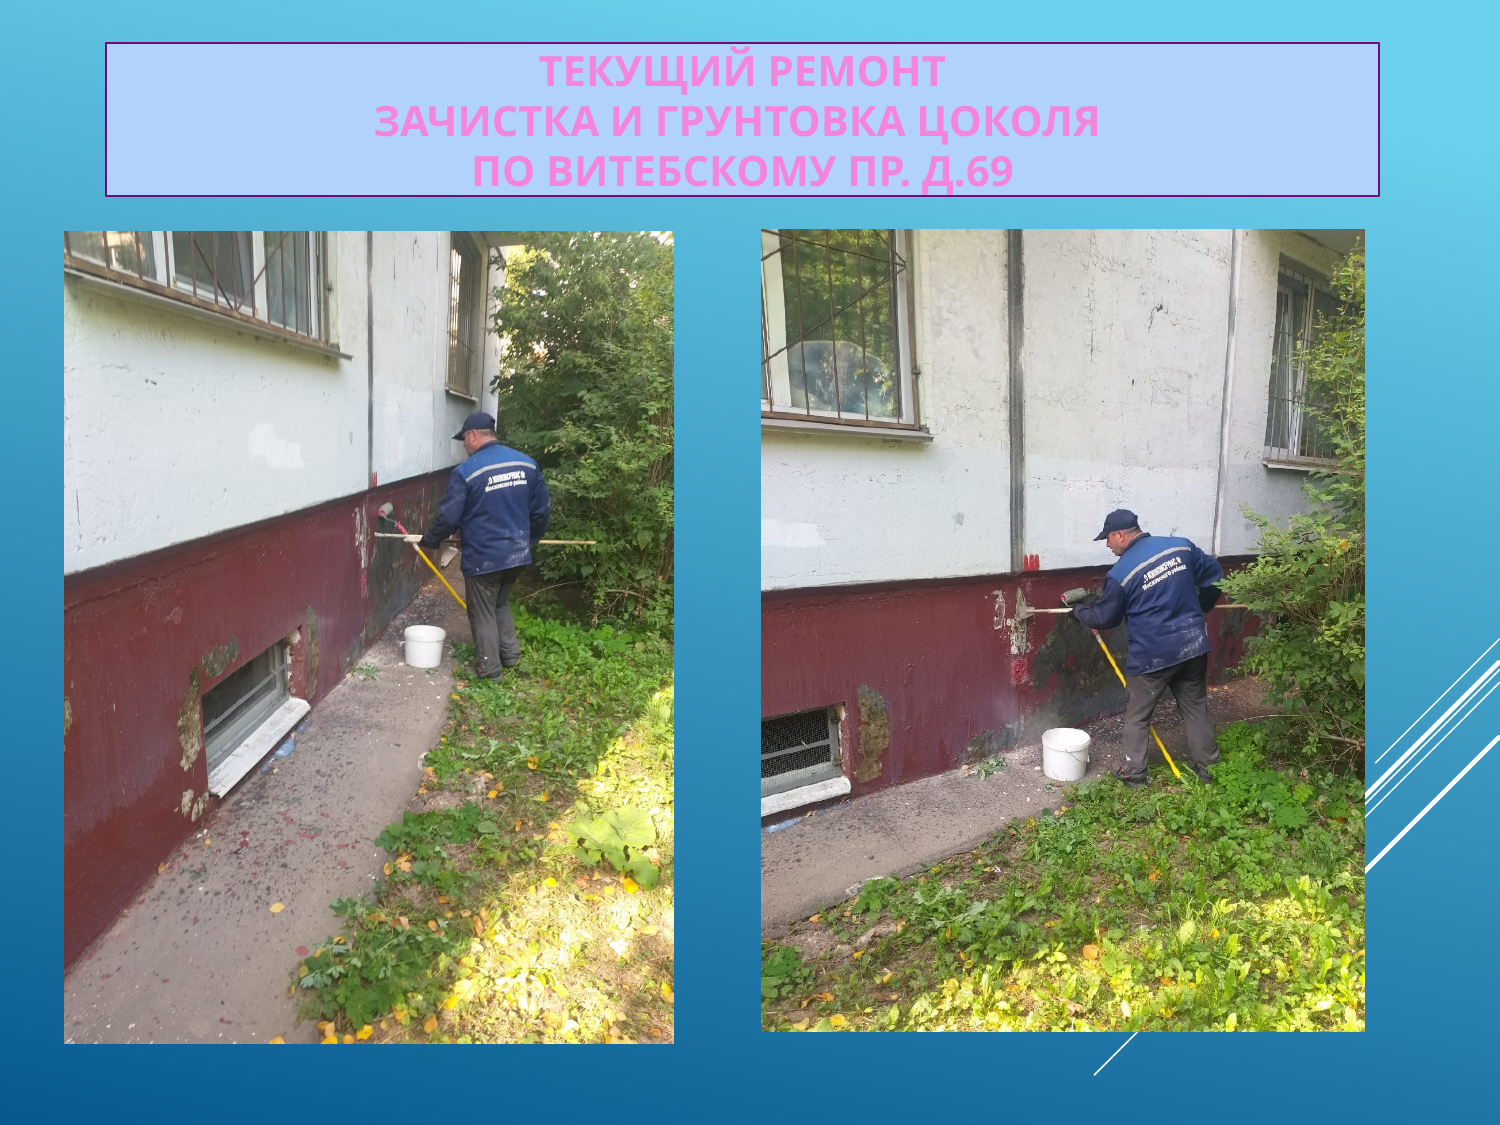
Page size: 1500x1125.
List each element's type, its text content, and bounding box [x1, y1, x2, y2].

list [761, 229, 1365, 1033]
title Текущий ремонт зачистка и грунтовка цоколя по Витебскому пр. д.69 [105, 42, 1380, 197]
picture [64, 231, 675, 1044]
